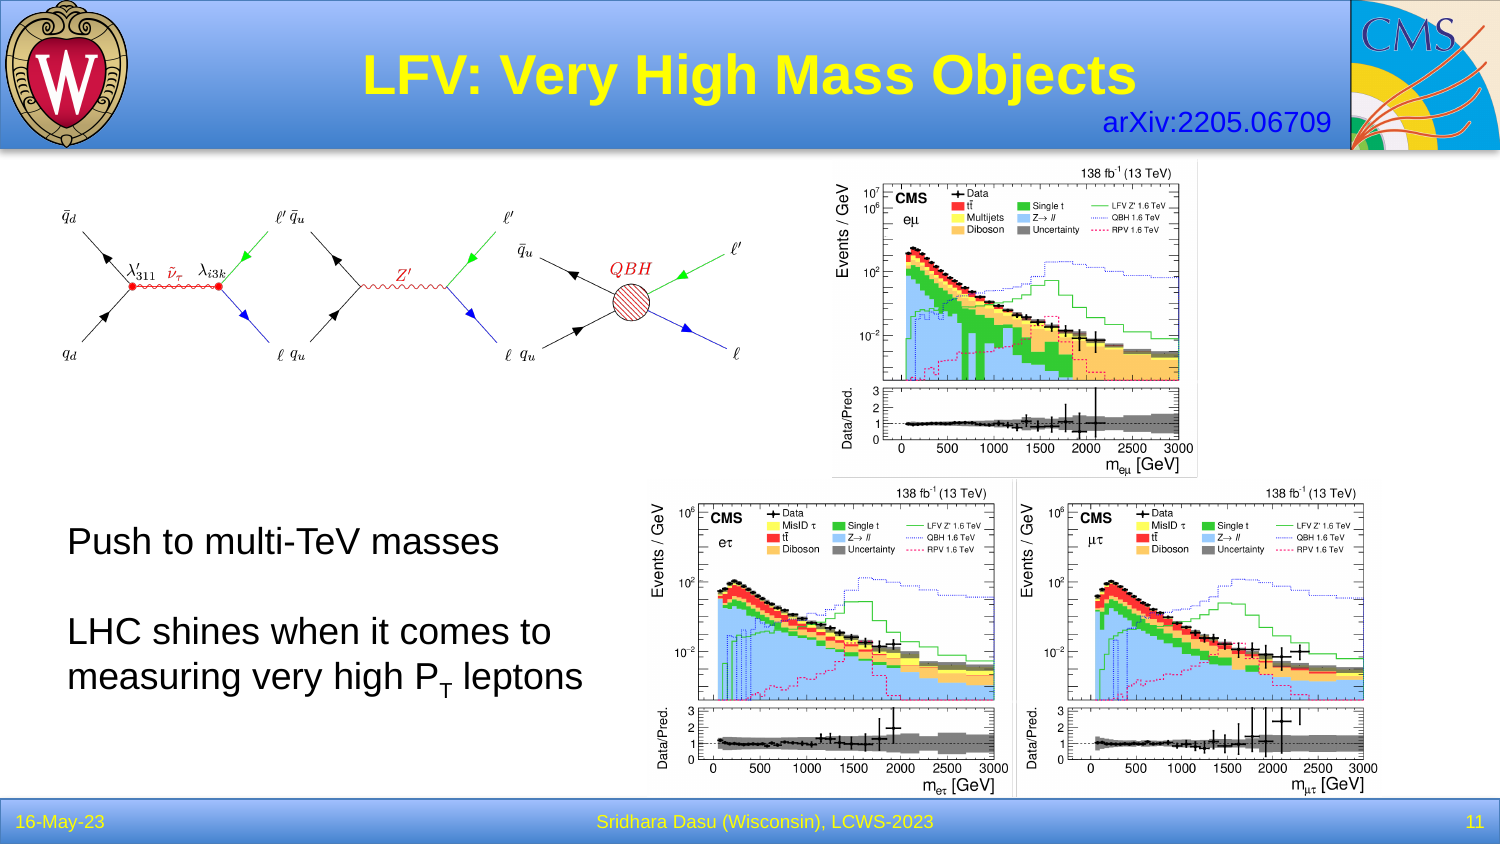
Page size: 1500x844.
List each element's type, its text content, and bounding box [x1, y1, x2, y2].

title LFV: Very High Mass Objects [74, 9, 1426, 135]
picture [5, 0, 128, 148]
text_box arXiv:2205.06709 [1087, 96, 1348, 147]
text_box Push to multi-TeV masses LHC shines when it comes to measuring very high PT leptons [52, 509, 613, 711]
slide_number 11 [1325, 798, 1500, 844]
picture [62, 159, 1382, 798]
slide_number 16-May-23 [0, 798, 205, 844]
footer Sridhara Dasu (Wisconsin), LCWS-2023 [205, 798, 1325, 844]
